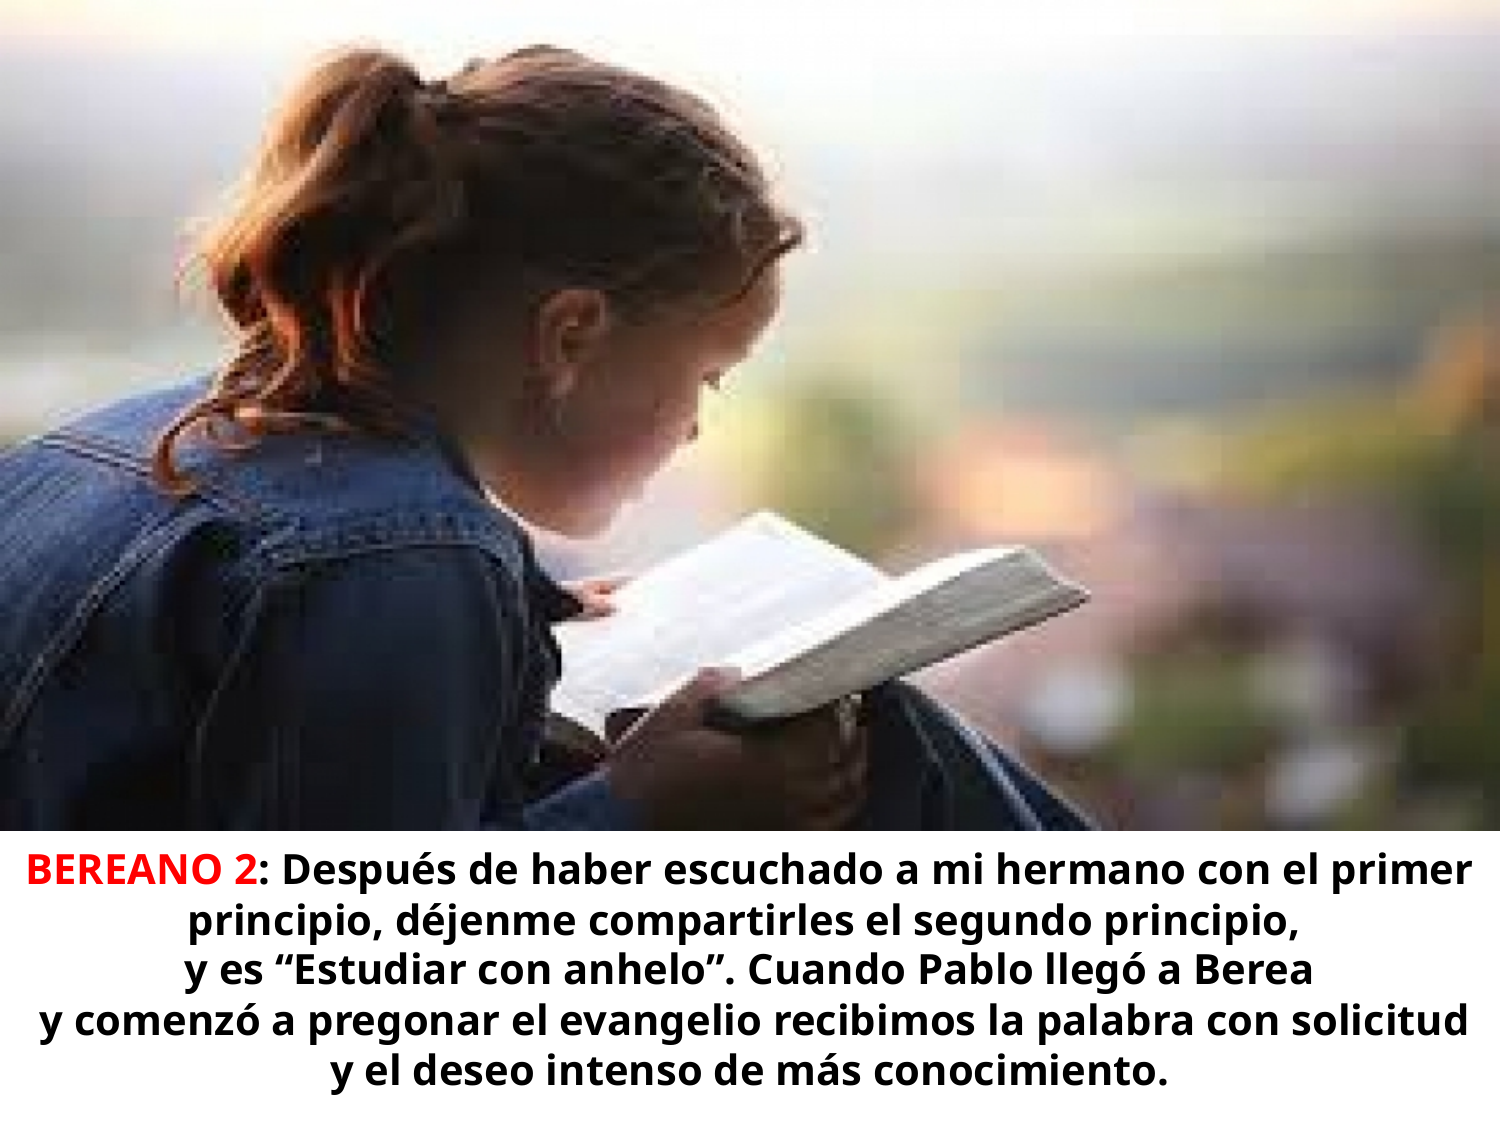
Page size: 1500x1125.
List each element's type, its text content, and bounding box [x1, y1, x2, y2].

text_box BEREANO 2: Después de haber escuchado a mi hermano con el primer principio, déjenme compartirles el segundo principio, y es “Estudiar con anhelo”. Cuando Pablo llegó a Berea y comenzó a pregonar el evangelio recibimos la palabra con solicitud y el deseo intenso de más conocimiento. [0, 835, 1500, 1101]
picture [0, 0, 1500, 831]
